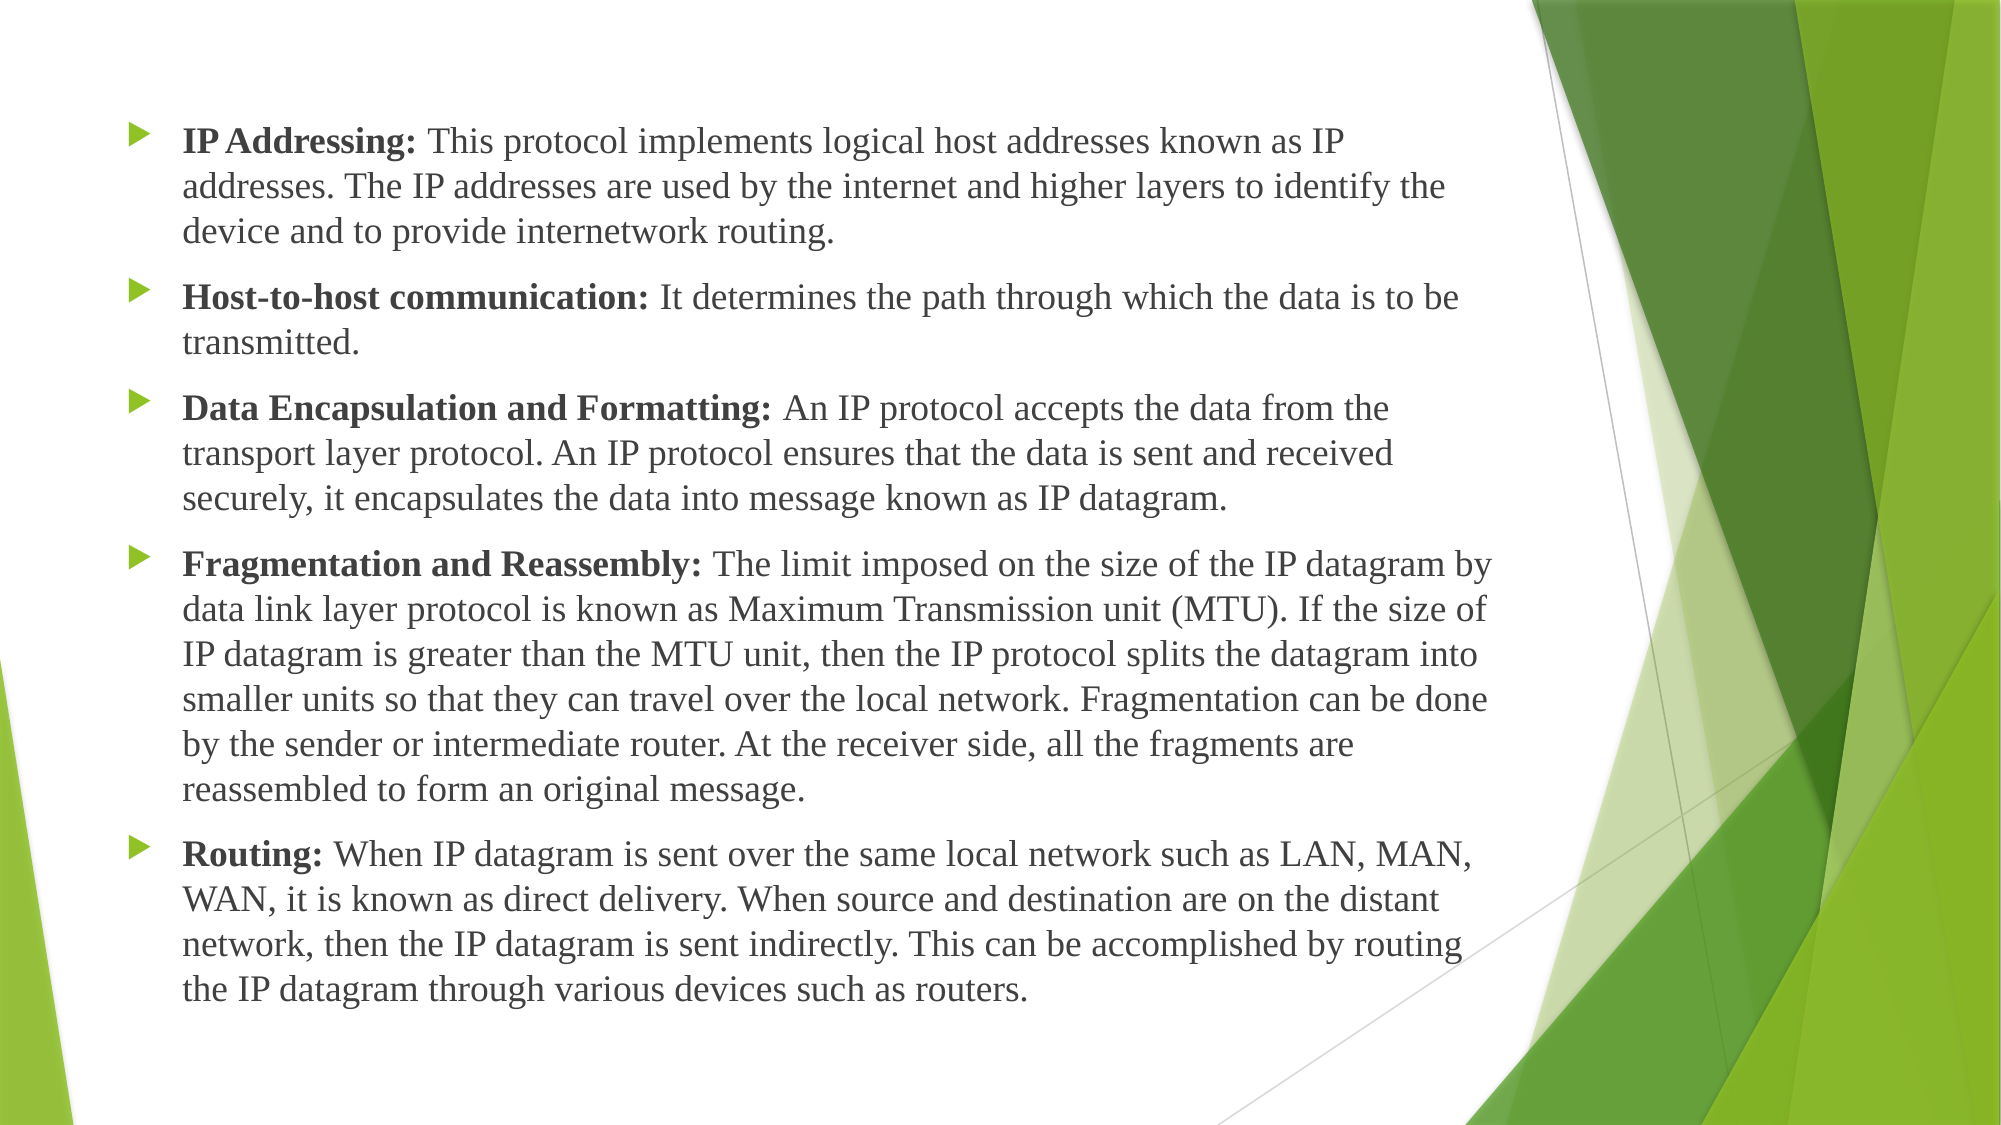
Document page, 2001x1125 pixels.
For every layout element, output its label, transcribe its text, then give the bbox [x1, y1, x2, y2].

list IP Addressing: This protocol implements logical host addresses known as IP addresses. The IP addresses are used by the internet and higher layers to identify the device and to provide internetwork routing. Host-to-host communication: It determines the path through which the data is to be transmitted. Data Encapsulation and Formatting: An IP protocol accepts the data from the transport layer protocol. An IP protocol ensures that the data is sent and received securely, it encapsulates the data into message known as IP datagram. Fragmentation and Reassembly: The limit imposed on the size of the IP datagram by data link layer protocol is known as Maximum Transmission unit (MTU). If the size of IP datagram is greater than the MTU unit, then the IP protocol splits the datagram into smaller units so that they can travel over the local network. Fragmentation can be done by the sender or intermediate router. At the receiver side, all the fragments are reassembled to form an original message. Routing: When IP datagram is sent over the same local network such as LAN, MAN, WAN, it is known as direct delivery. When source and destination are on the distant network, then the IP datagram is sent indirectly. This can be accomplished by routing the IP datagram through various devices such as routers. [111, 108, 1522, 1064]
